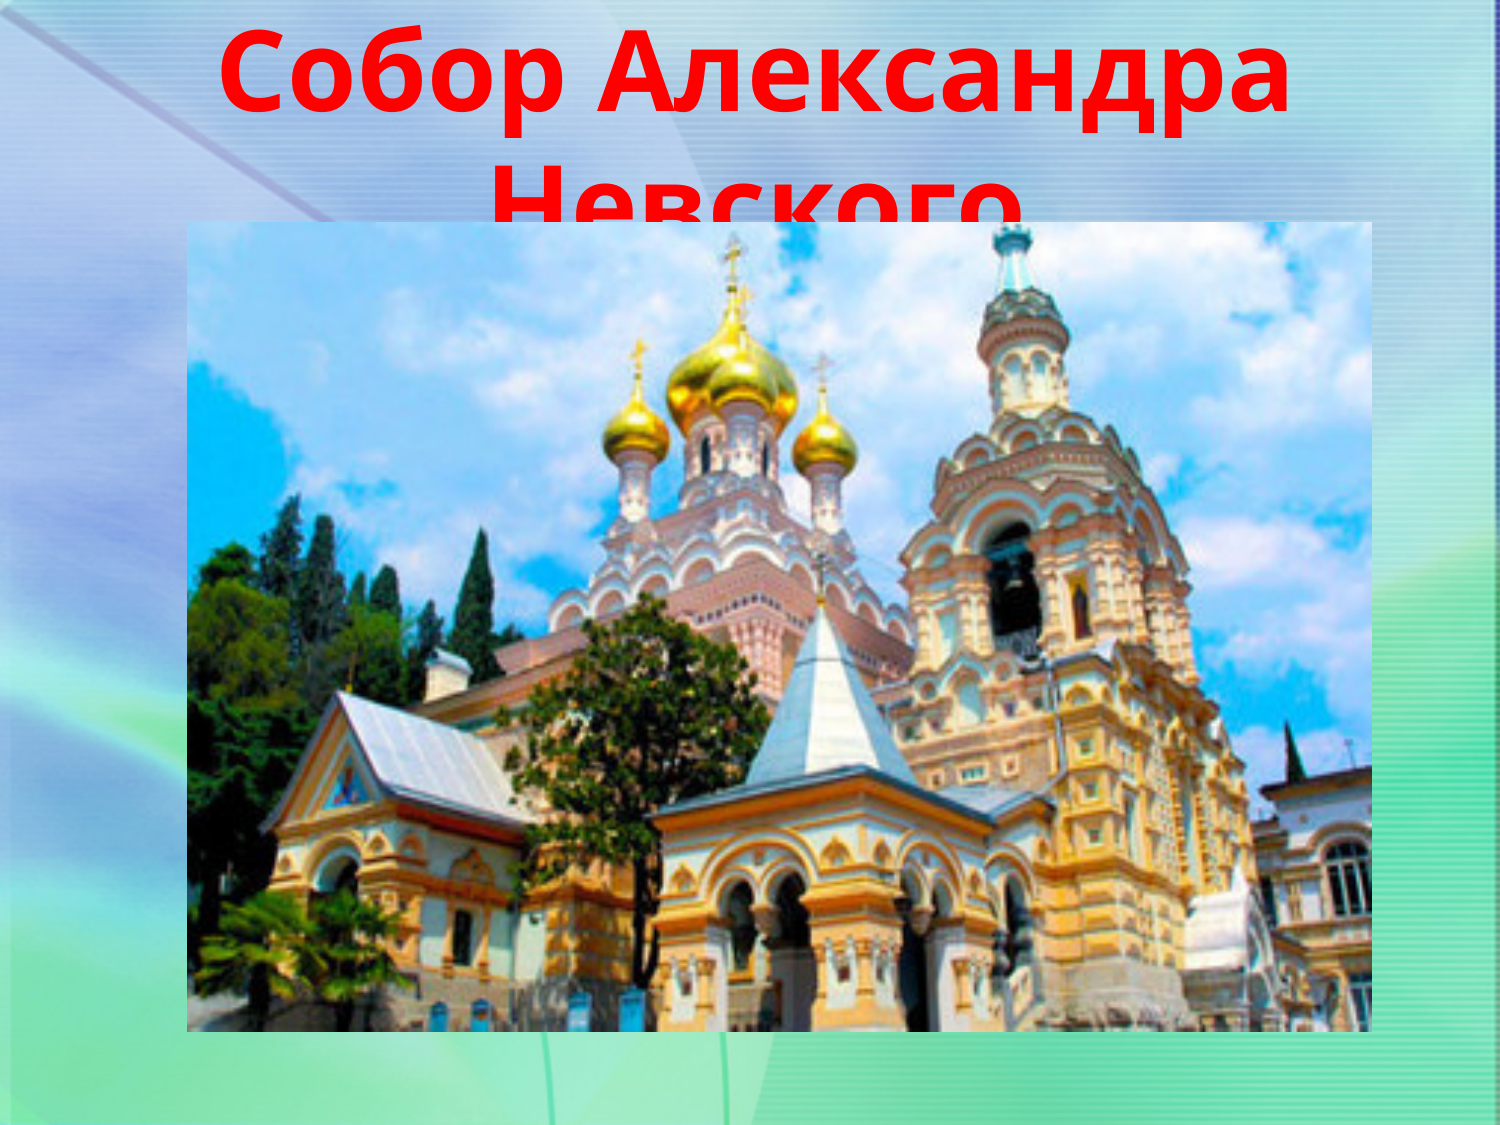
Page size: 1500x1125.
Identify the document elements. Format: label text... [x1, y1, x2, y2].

picture [0, 0, 1500, 1125]
text_box Собор Александра Невского [105, 0, 1407, 277]
